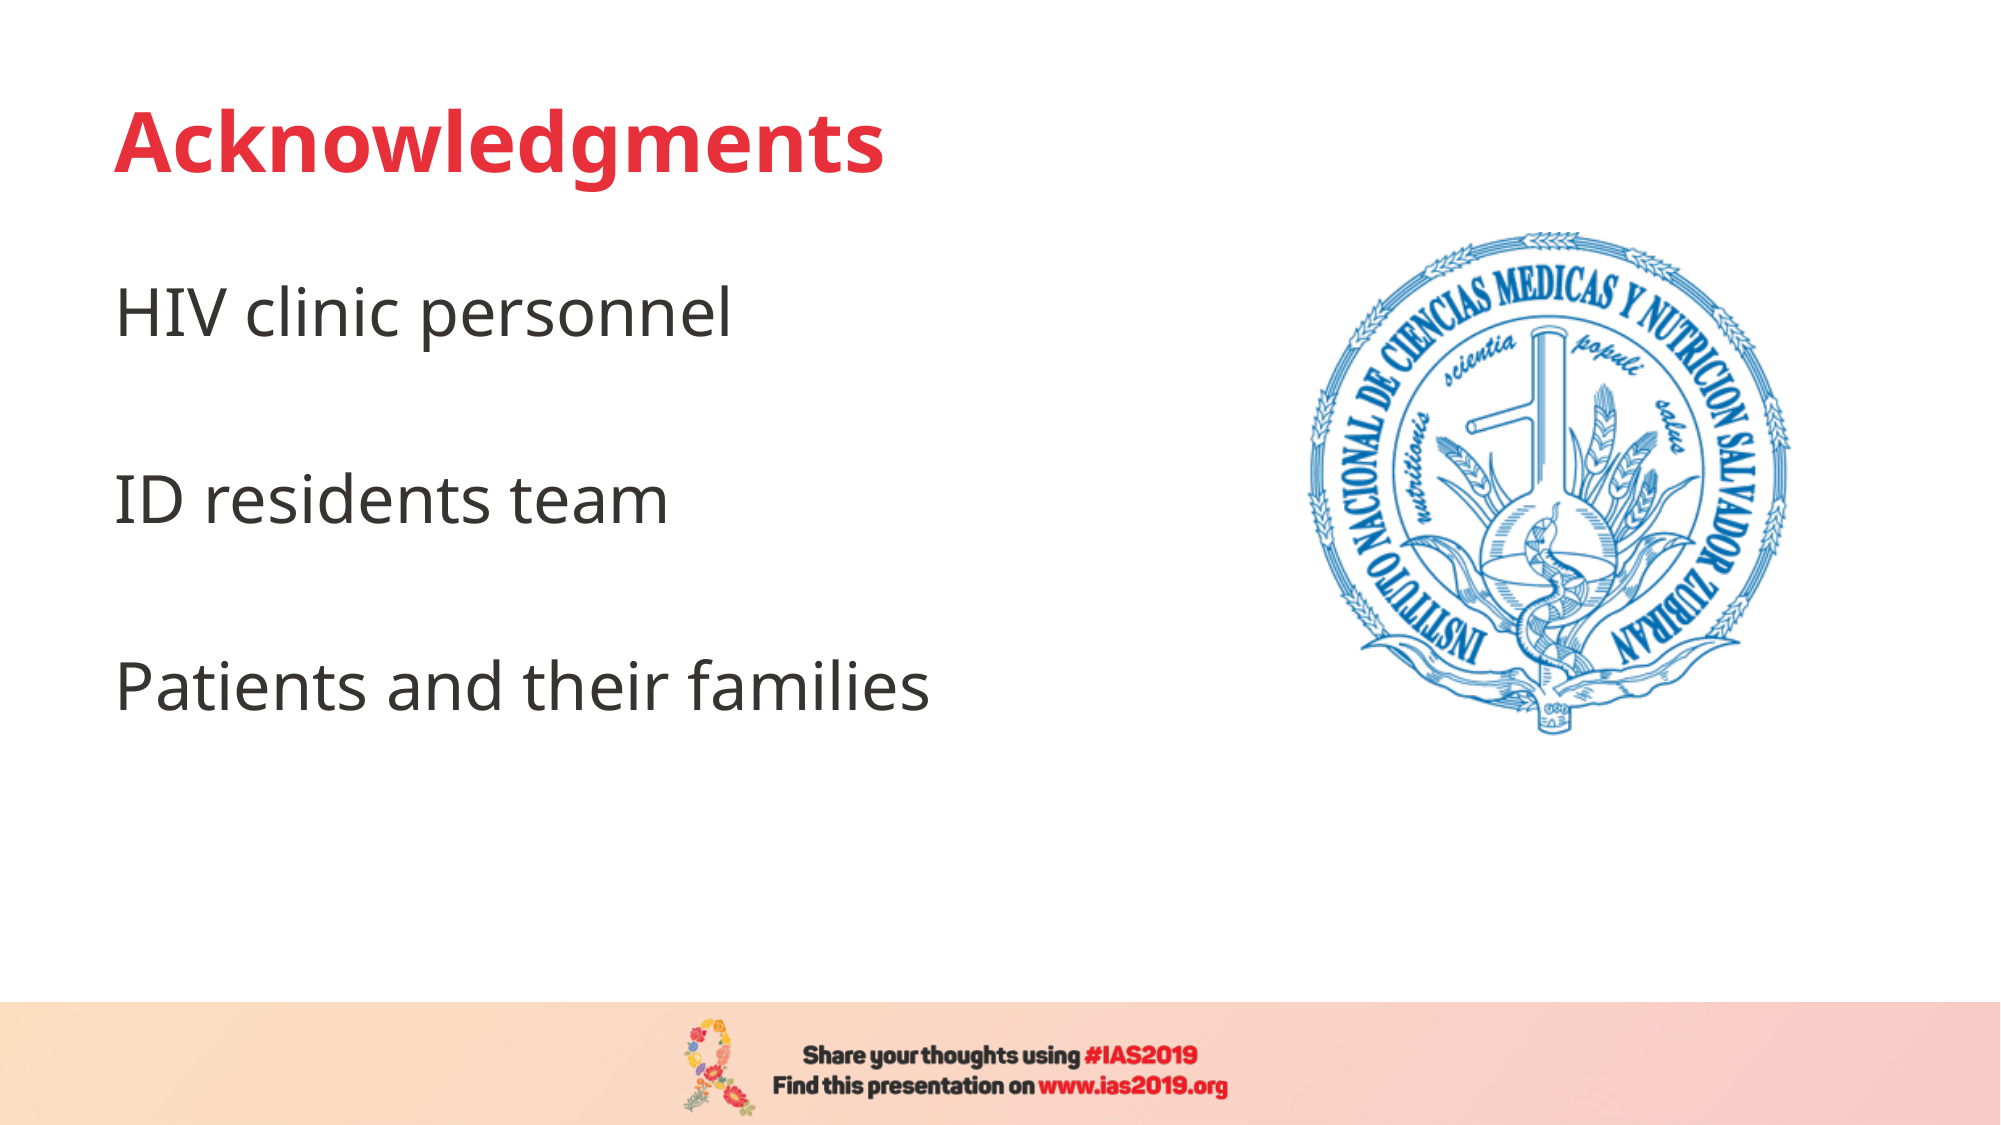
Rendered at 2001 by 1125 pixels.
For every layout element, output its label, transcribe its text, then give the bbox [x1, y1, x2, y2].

picture [0, 1002, 2001, 1125]
title Acknowledgments [99, 45, 1900, 233]
picture [1306, 232, 1791, 739]
list HIV clinic personnel ID residents team Patients and their families [99, 262, 1900, 1005]
